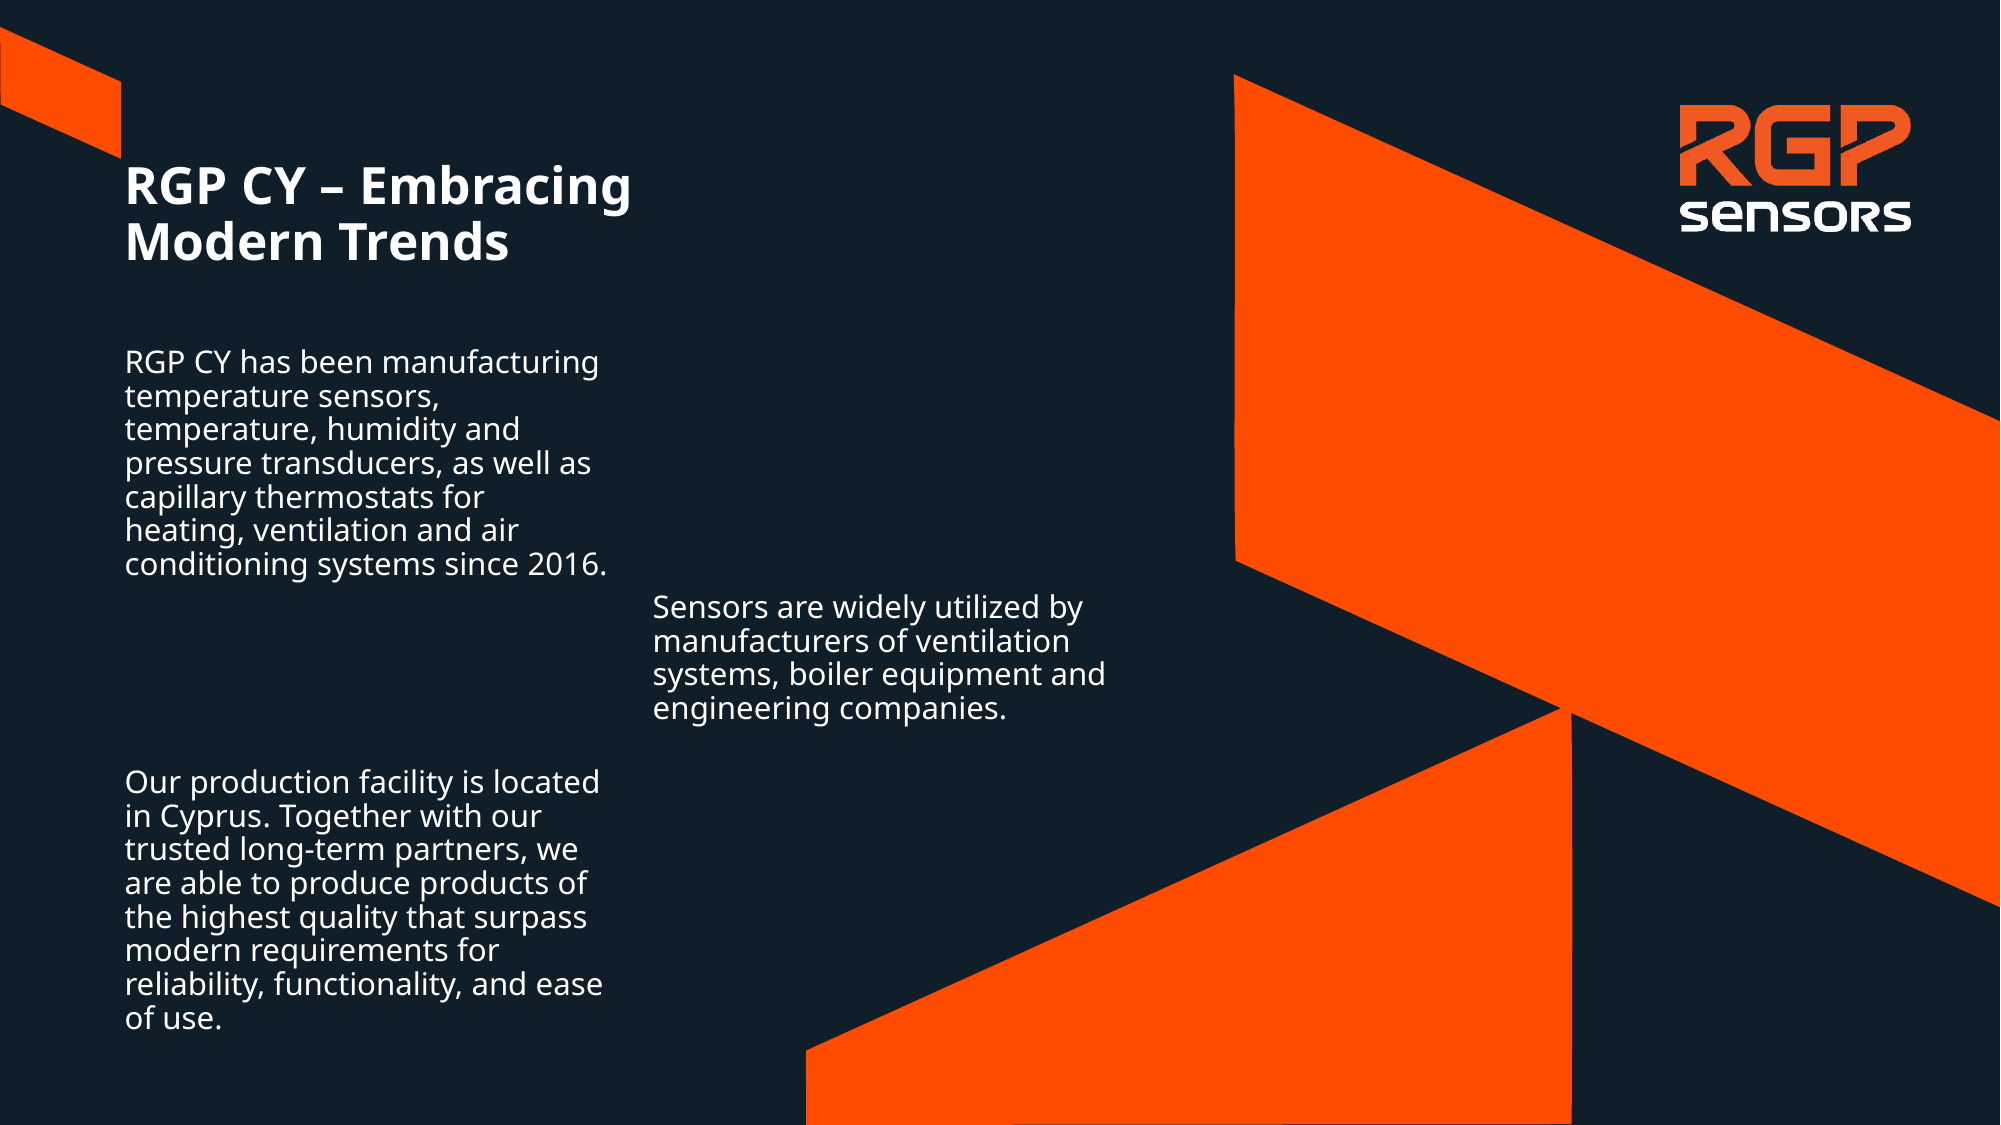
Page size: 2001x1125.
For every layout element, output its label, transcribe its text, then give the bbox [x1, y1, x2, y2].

list RGP CY has been manufacturing temperature sensors, temperature, humidity and pressure transducers, as well as capillary thermostats for heating, ventilation and air conditioning systems since 2016. Our production facility is located in Cyprus. Together with our trusted long-term partners, we are able to produce products of the highest quality that surpass modern requirements for reliability, functionality, and ease of use. [109, 339, 630, 1009]
title RGP CY – Embracing Modern Trends [109, 153, 843, 279]
list Sensors are widely utilized by manufacturers of ventilation systems, boiler equipment and engineering companies. [637, 485, 1195, 862]
picture [1680, 105, 1911, 232]
